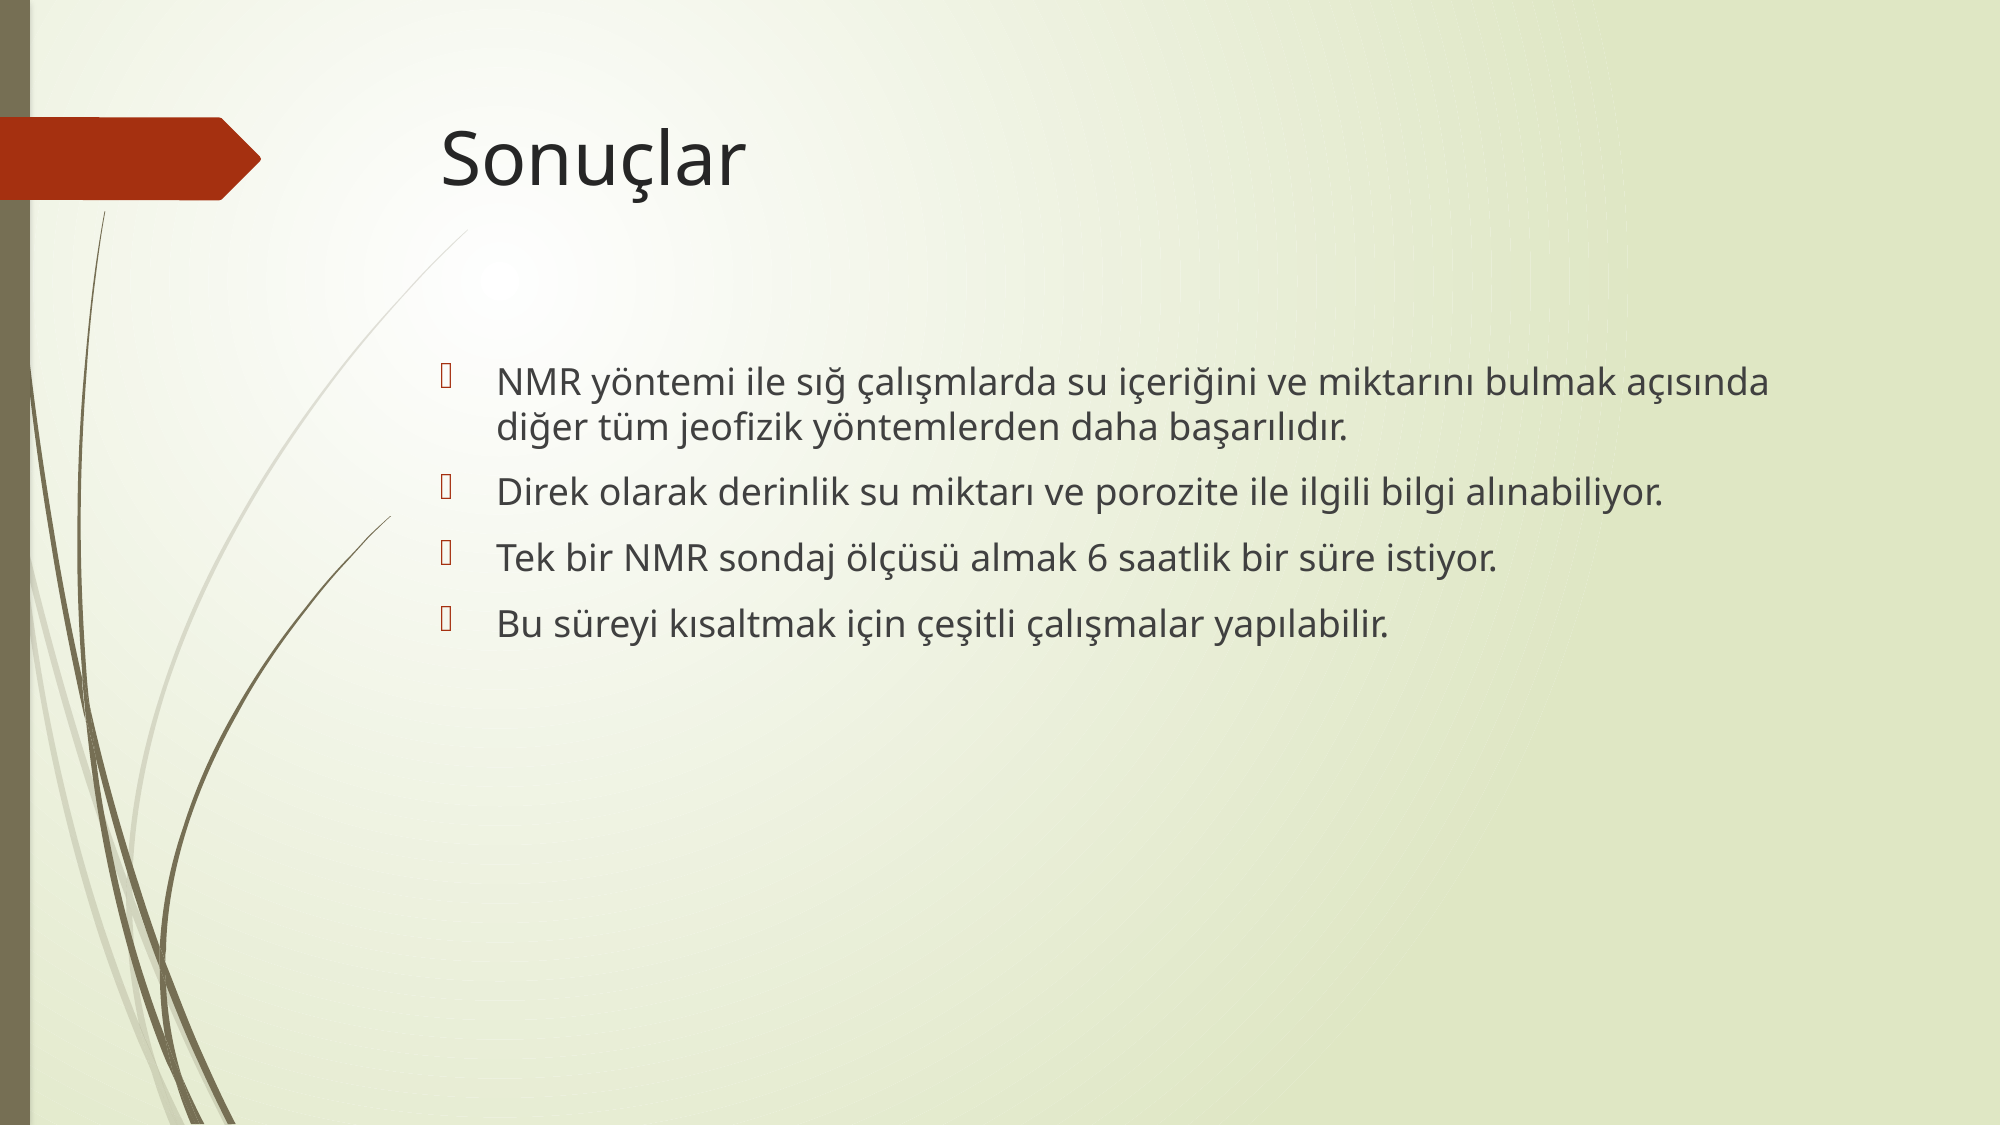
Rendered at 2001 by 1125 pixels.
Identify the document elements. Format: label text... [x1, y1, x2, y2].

list NMR yöntemi ile sığ çalışmlarda su içeriğini ve miktarını bulmak açısında diğer tüm jeofizik yöntemlerden daha başarılıdır. Direk olarak derinlik su miktarı ve porozite ile ilgili bilgi alınabiliyor. Tek bir NMR sondaj ölçüsü almak 6 saatlik bir süre istiyor. Bu süreyi kısaltmak için çeşitli çalışmalar yapılabilir. [424, 350, 1888, 970]
title Sonuçlar [425, 102, 1888, 313]
